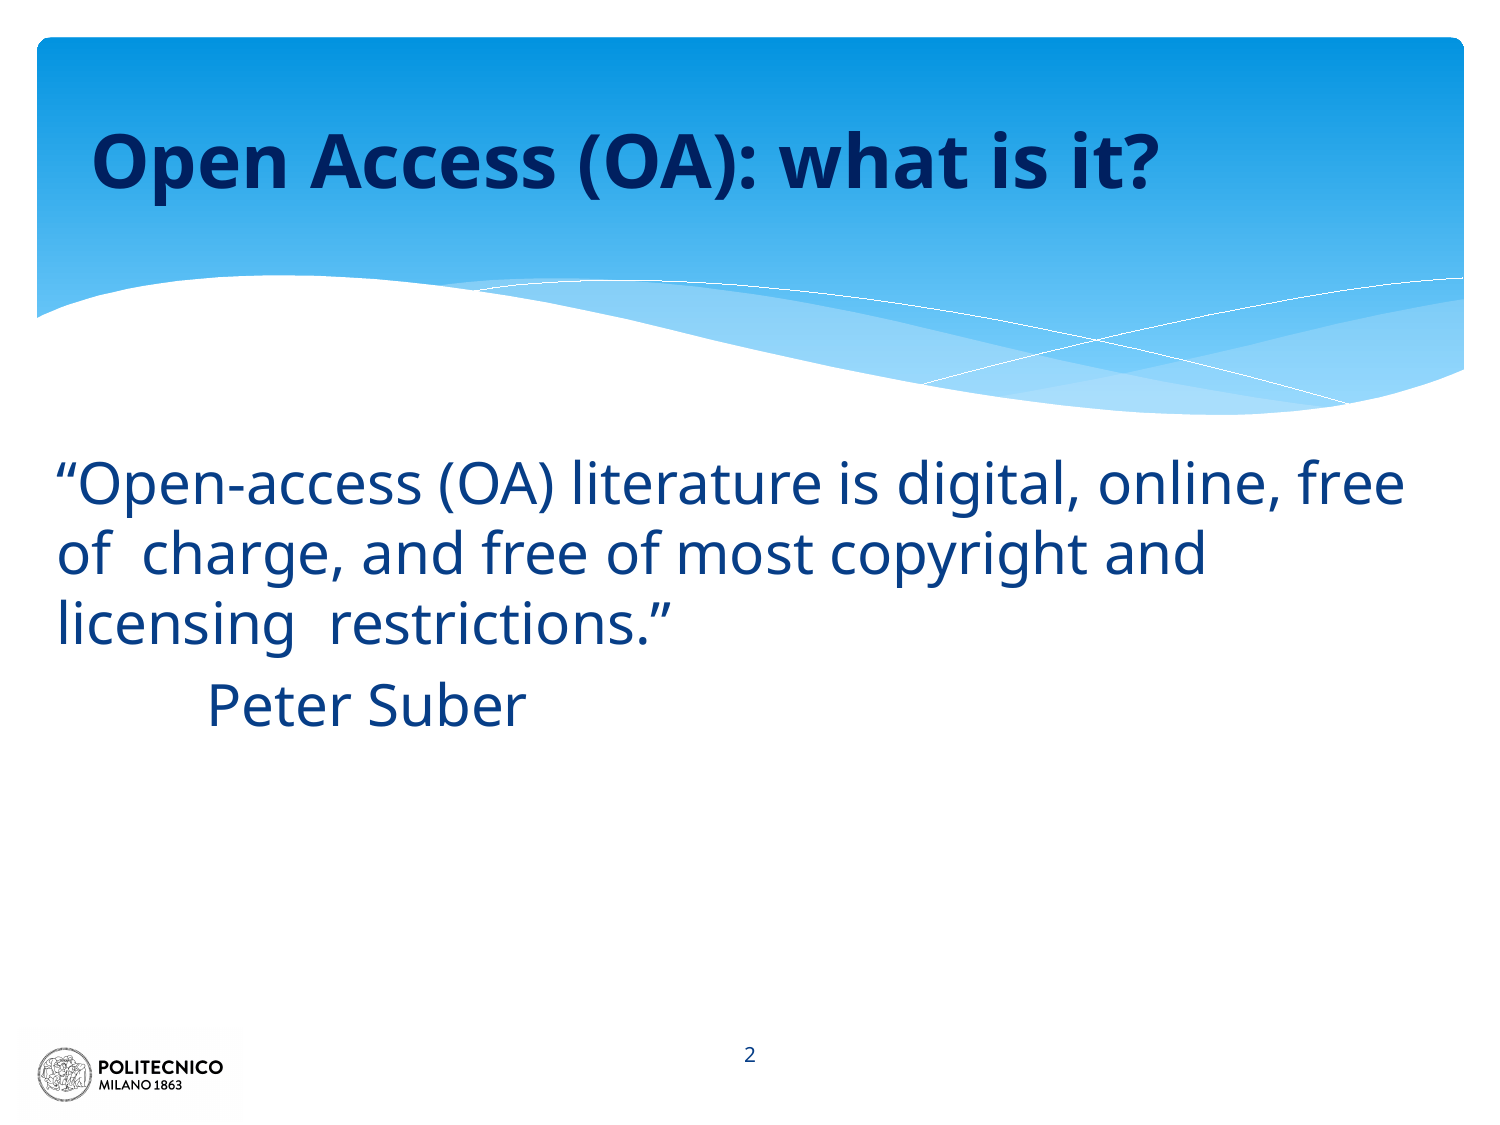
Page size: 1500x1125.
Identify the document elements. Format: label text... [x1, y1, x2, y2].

slide_number 2 [654, 1025, 846, 1086]
title Open Access (OA): what is it? [75, 55, 1425, 261]
list “Open-access (OA) literature is digital, online, free of charge, and free of most copyright and licensing restrictions.” Peter Suber [41, 438, 1471, 1005]
picture [17, 1026, 243, 1123]
